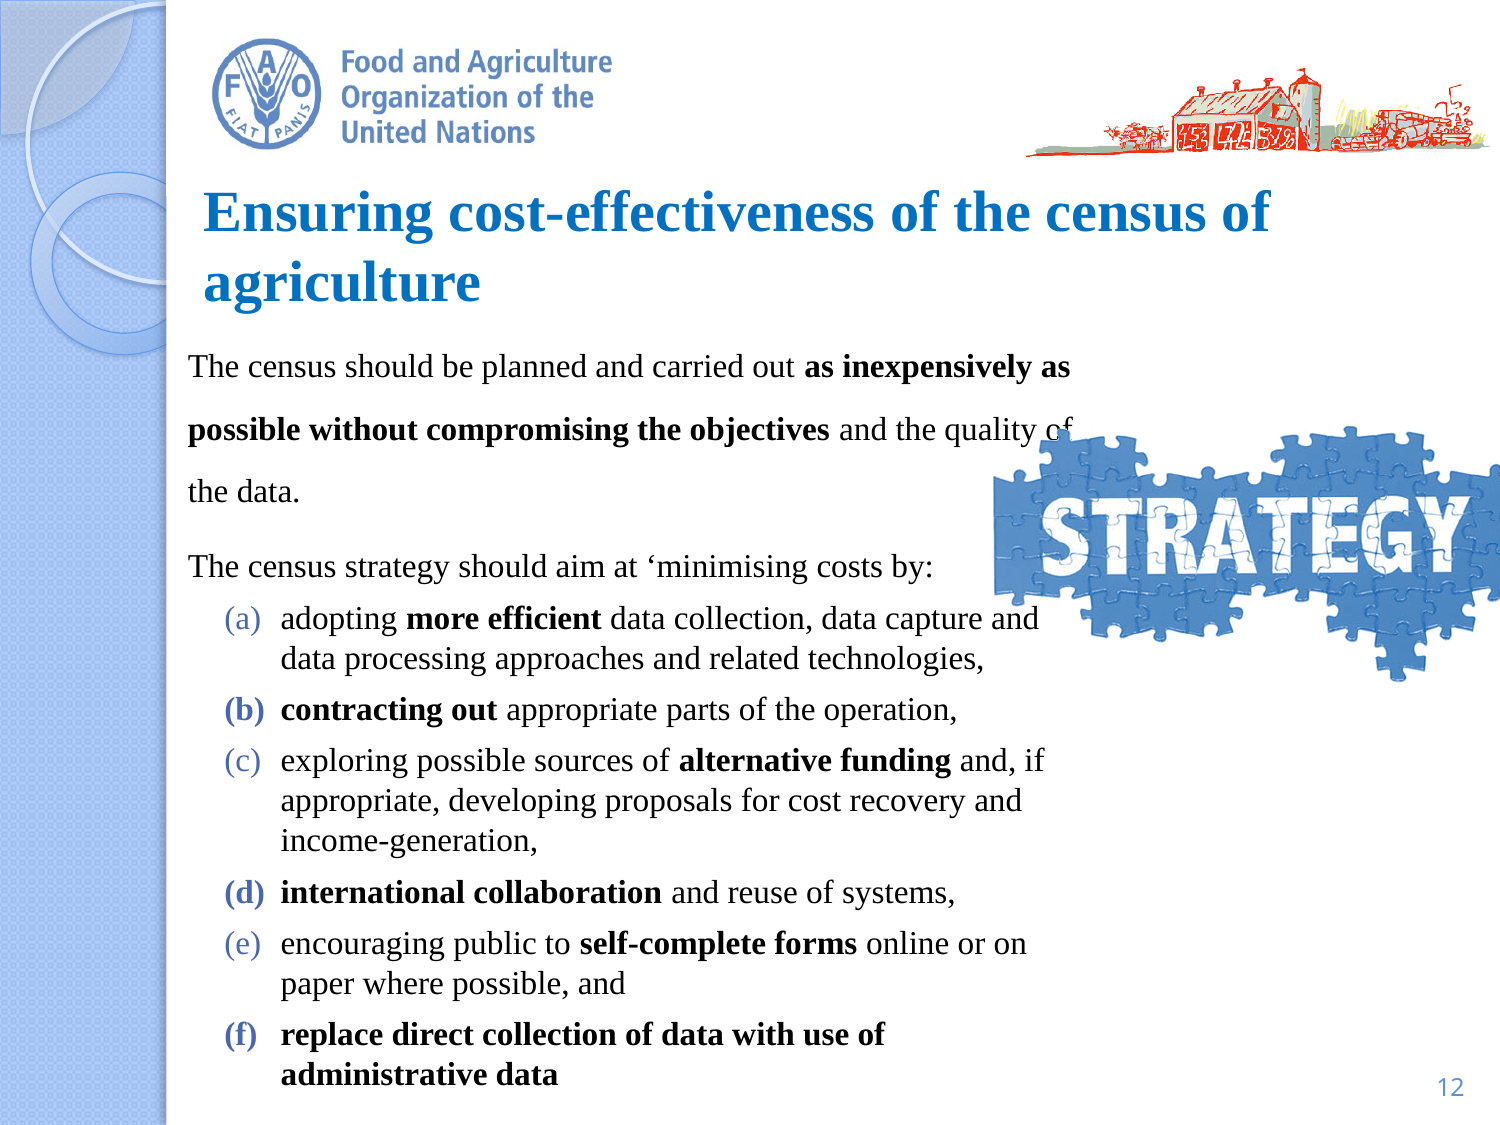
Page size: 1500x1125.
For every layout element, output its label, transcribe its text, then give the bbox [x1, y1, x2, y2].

picture [966, 337, 1500, 747]
picture [998, 0, 1500, 169]
title Ensuring cost-effectiveness of the census of agriculture [188, 172, 1500, 315]
picture [166, 0, 656, 196]
list The census should be planned and carried out as inexpensively as possible without compromising the objectives and the quality of the data. The census strategy should aim at ‘minimising costs by: adopting more efficient data collection, data capture and data processing approaches and related technologies, contracting out appropriate parts of the operation, exploring possible sources of alternative funding and, if appropriate, developing proposals for cost recovery and income-generation, international collaboration and reuse of systems, encouraging public to self-complete forms online or on paper where possible, and replace direct collection of data with use of administrative data [159, 314, 1105, 1114]
slide_number 12 [1413, 1034, 1488, 1113]
